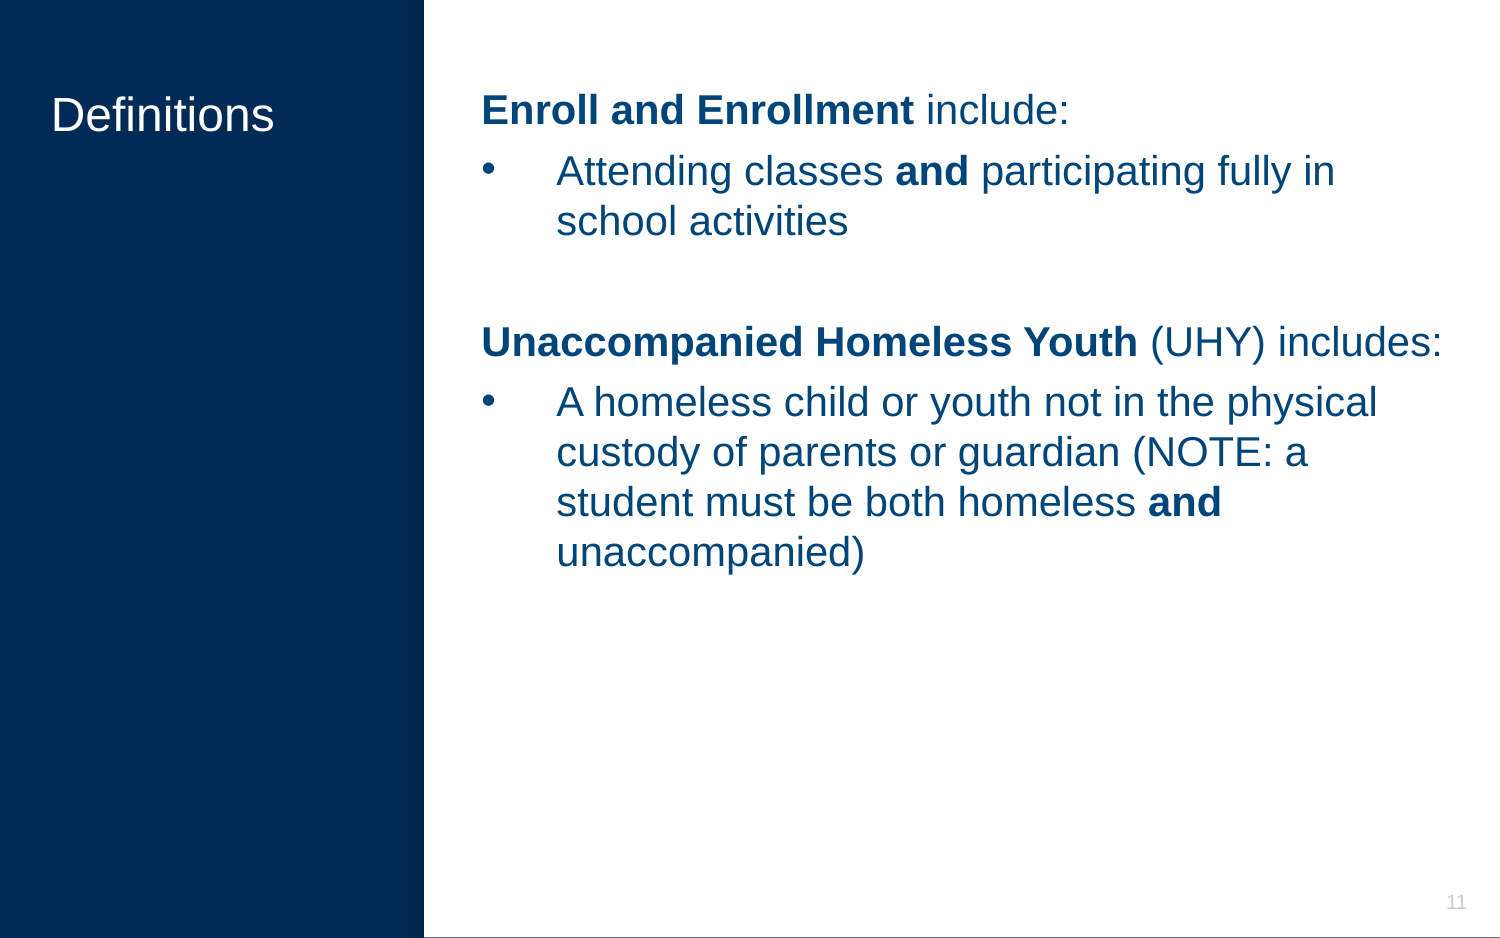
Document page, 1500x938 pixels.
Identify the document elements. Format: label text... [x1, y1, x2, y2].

slide_number 11 [1403, 865, 1483, 938]
list Enroll and Enrollment include: Attending classes and participating fully in school activities Unaccompanied Homeless Youth (UHY) includes: A homeless child or youth not in the physical custody of parents or guardian (NOTE: a student must be both homeless and unaccompanied) [464, 68, 1460, 870]
title Definitions [35, 68, 385, 870]
